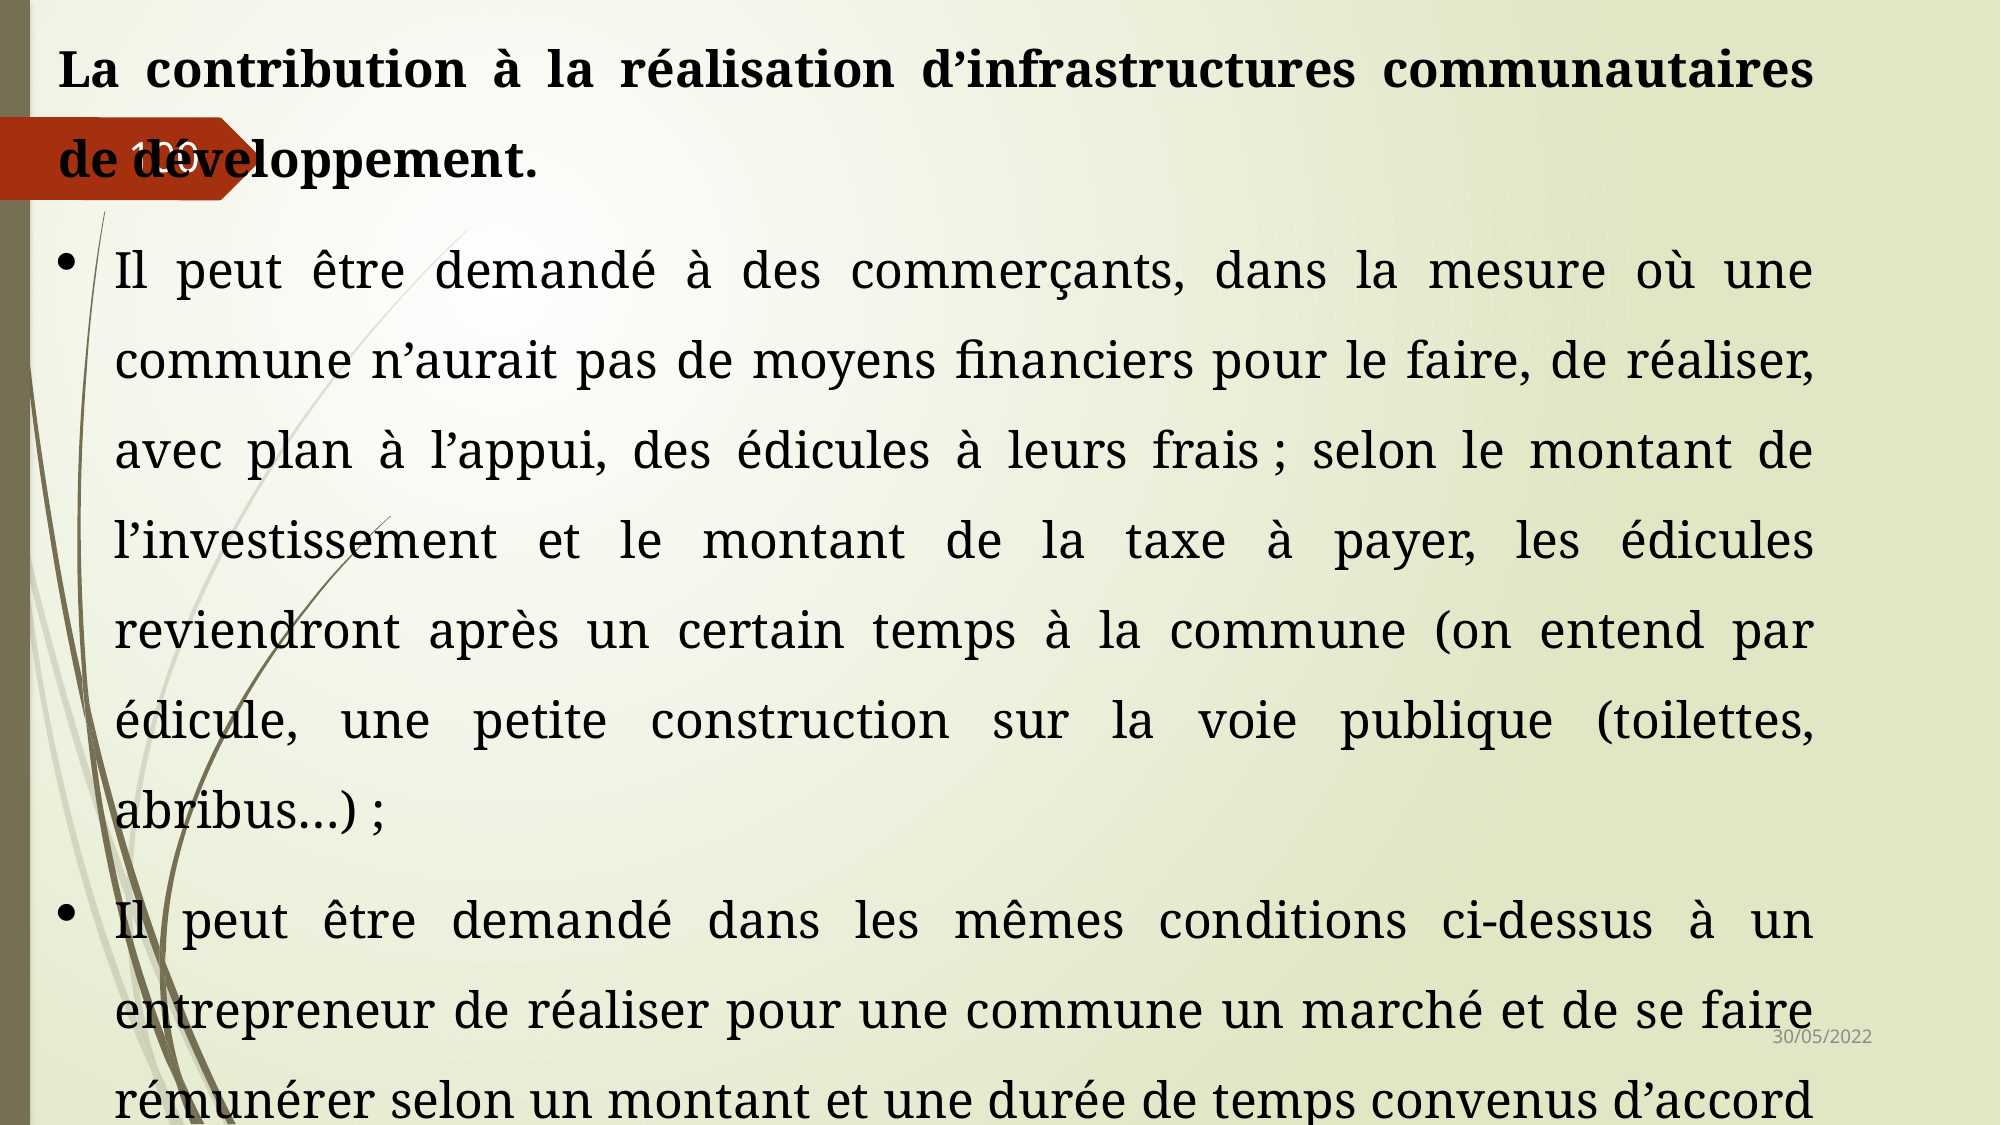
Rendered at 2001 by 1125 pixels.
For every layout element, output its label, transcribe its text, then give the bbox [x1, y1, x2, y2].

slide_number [1699, 1005, 1888, 1067]
slide_number 100 [87, 129, 216, 190]
text_box La contribution à la réalisation d’infrastructures communautaires de développement. Il peut être demandé à des commerçants, dans la mesure où une commune n’aurait pas de moyens financiers pour le faire, de réaliser, avec plan à l’appui, des édicules à leurs frais ; selon le montant de l’investissement et le montant de la taxe à payer, les édicules reviendront après un certain temps à la commune (on entend par édicule, une petite construction sur la voie publique (toilettes, abribus…) ; Il peut être demandé dans les mêmes conditions ci-dessus à un entrepreneur de réaliser pour une commune un marché et de se faire rémunérer selon un montant et une durée de temps convenus d’accord parties par les usagers. Le délai écoulé, le marché sera une propriété de la commune ; [43, 0, 1831, 1125]
